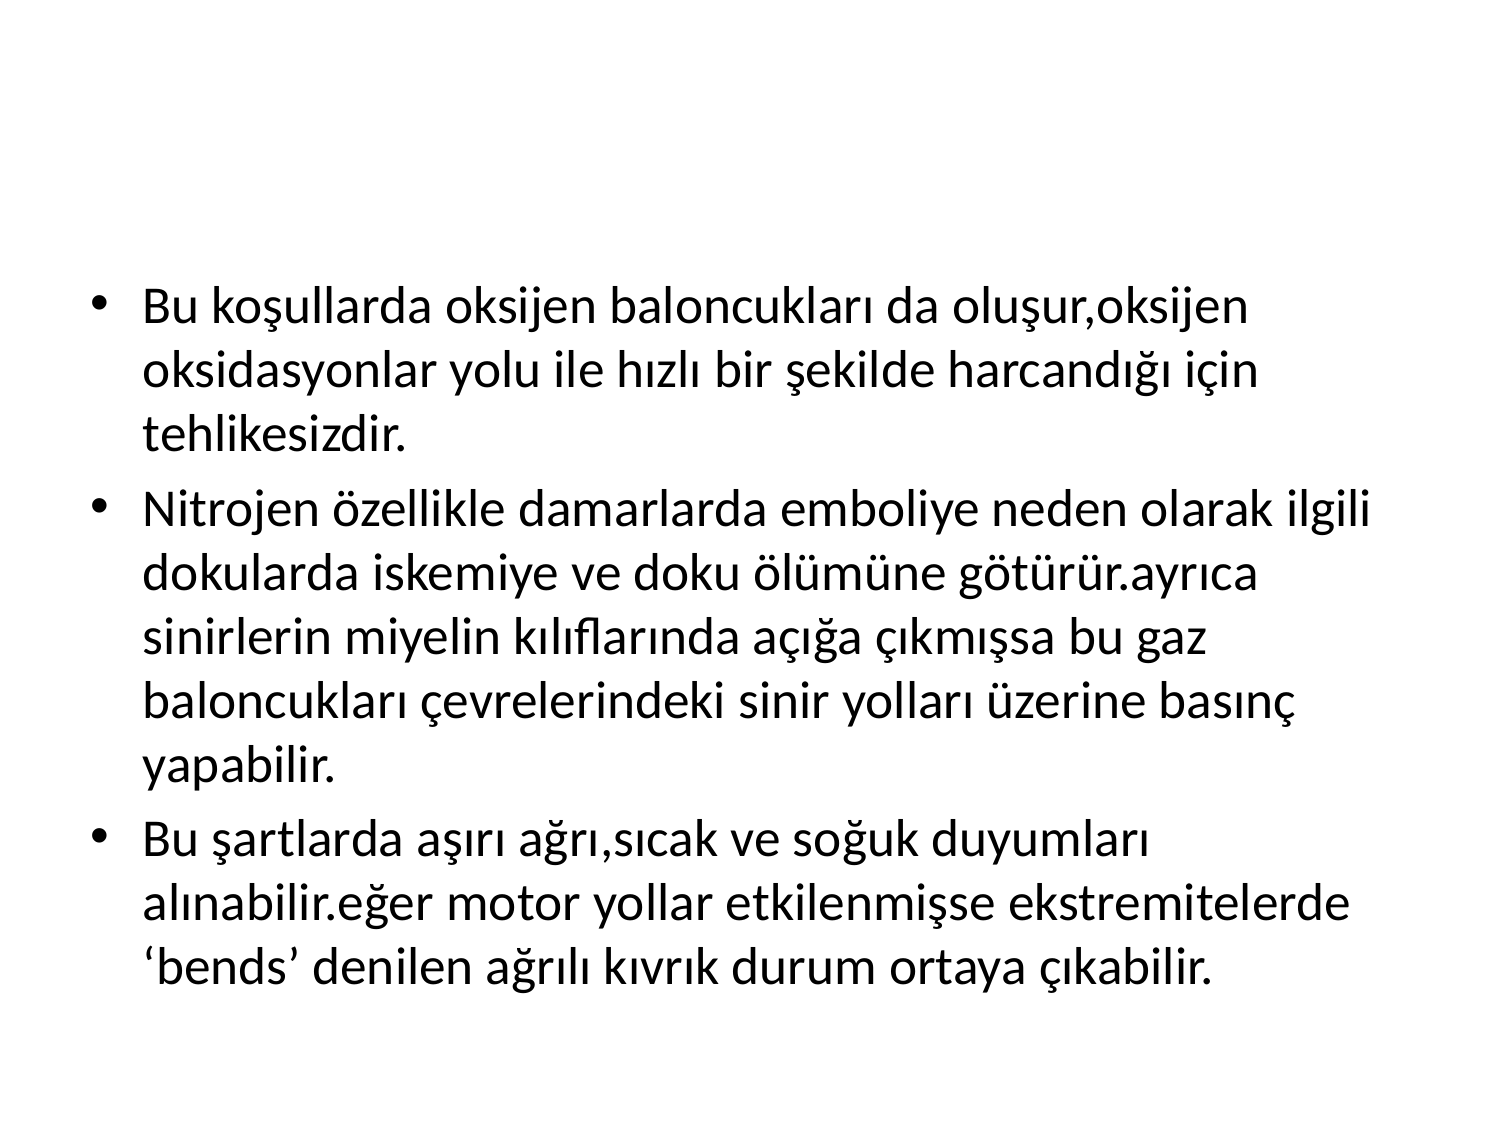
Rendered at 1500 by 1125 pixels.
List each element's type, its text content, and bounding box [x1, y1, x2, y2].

list Bu koşullarda oksijen baloncukları da oluşur,oksijen oksidasyonlar yolu ile hızlı bir şekilde harcandığı için tehlikesizdir. Nitrojen özellikle damarlarda emboliye neden olarak ilgili dokularda iskemiye ve doku ölümüne götürür.ayrıca sinirlerin miyelin kılıflarında açığa çıkmışsa bu gaz baloncukları çevrelerindeki sinir yolları üzerine basınç yapabilir. Bu şartlarda aşırı ağrı,sıcak ve soğuk duyumları alınabilir.eğer motor yollar etkilenmişse ekstremitelerde ‘bends’ denilen ağrılı kıvrık durum ortaya çıkabilir. [75, 262, 1425, 1005]
